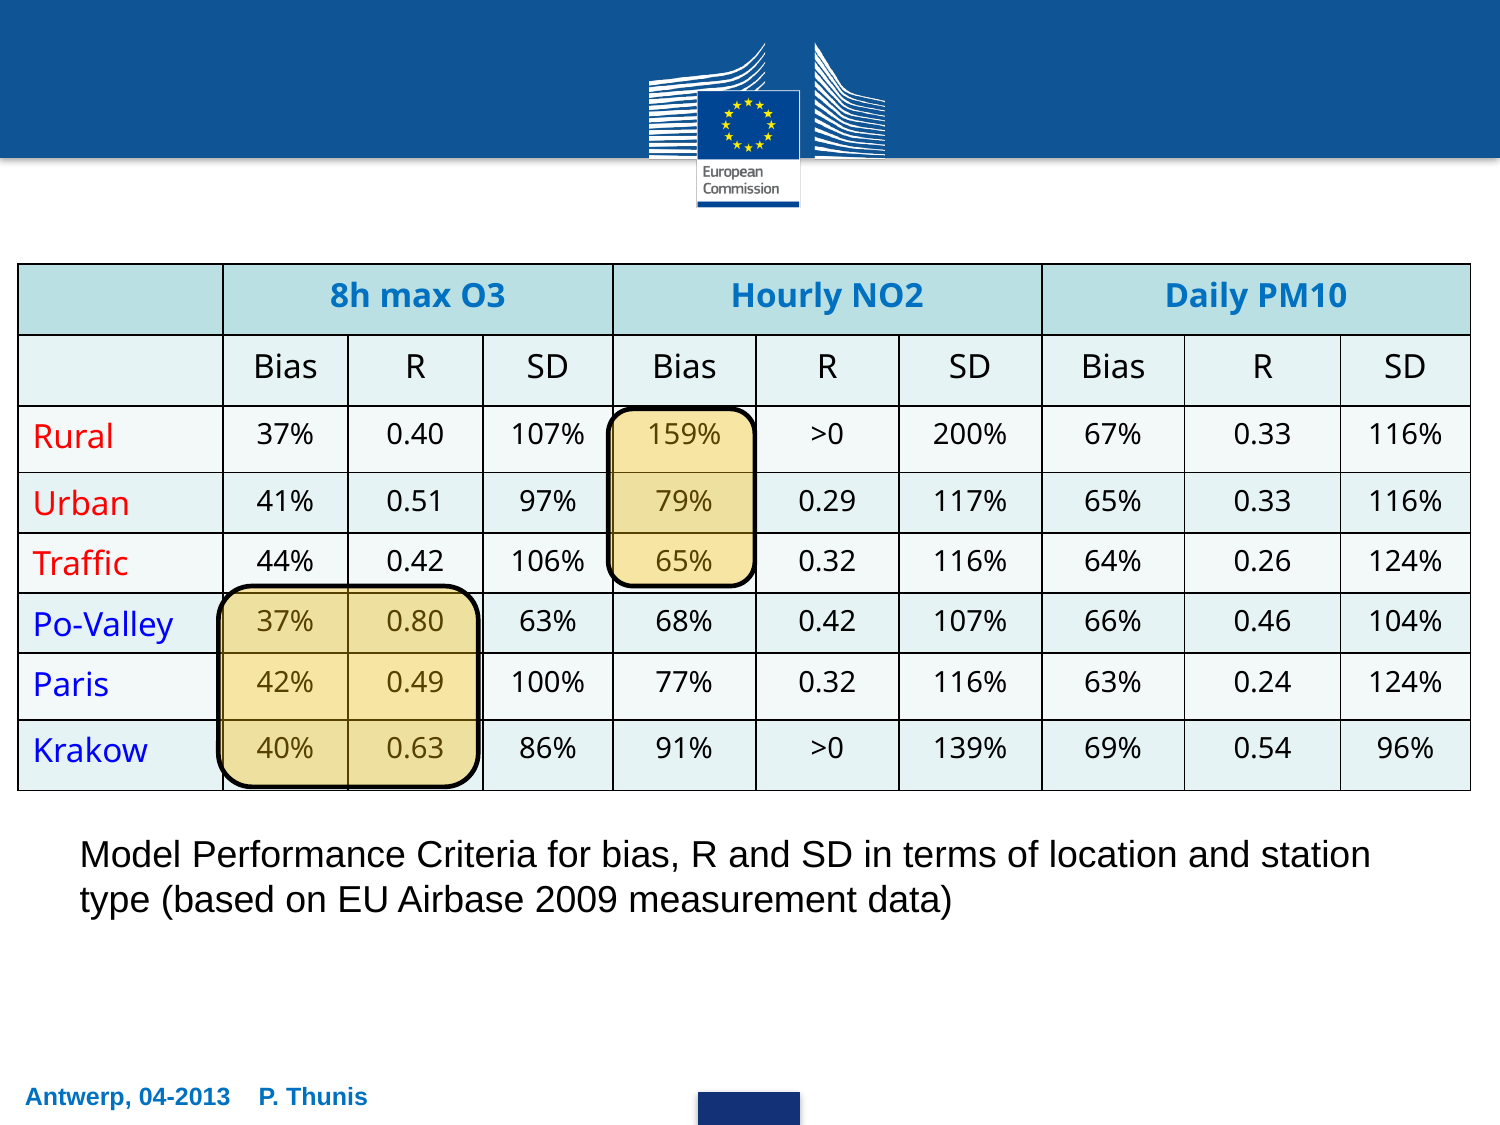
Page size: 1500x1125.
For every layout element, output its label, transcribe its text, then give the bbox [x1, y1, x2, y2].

table_cell 107% [900, 594, 1041, 652]
table_cell SD [484, 336, 612, 405]
table_cell 66% [1043, 594, 1184, 652]
table_cell 91% [614, 721, 755, 790]
text_box [218, 586, 479, 787]
table_cell 139% [900, 721, 1041, 790]
table_cell 40% [224, 774, 347, 790]
table_cell 116% [900, 534, 1041, 592]
table_cell 0.32 [757, 654, 898, 719]
table_cell 65% [614, 569, 755, 592]
table_header Daily PM10 [1043, 265, 1470, 334]
table_cell R [349, 336, 482, 405]
table_cell Bias [614, 336, 755, 405]
table_cell 41% [224, 473, 347, 532]
table_cell 0.33 [1185, 473, 1340, 532]
table_cell 96% [1341, 721, 1470, 790]
table_cell 116% [900, 654, 1041, 719]
table_cell 0.42 [349, 534, 482, 592]
table_cell 44% [224, 534, 347, 592]
table_cell 116% [1341, 407, 1470, 472]
table_cell 63% [484, 594, 612, 652]
picture [649, 42, 885, 208]
table_cell 77% [614, 654, 755, 719]
table_cell Po-Valley [19, 594, 222, 652]
table_cell 97% [484, 473, 608, 532]
table_cell 0.24 [1185, 654, 1340, 719]
table_cell 0.40 [349, 407, 482, 472]
table_cell 0.63 [349, 721, 482, 790]
table_cell 0.46 [1185, 594, 1340, 652]
table_cell 65% [1043, 473, 1184, 532]
table_cell R [757, 336, 898, 405]
table_cell [19, 336, 222, 405]
table_cell 124% [1341, 654, 1470, 719]
table_cell Krakow [19, 721, 222, 790]
table_cell 0.51 [349, 473, 482, 532]
table_cell 37% [224, 407, 347, 472]
table_cell 100% [484, 654, 612, 719]
table_cell Rural [19, 407, 222, 472]
table_cell Bias [1043, 336, 1184, 405]
table_cell >0 [757, 407, 898, 472]
table_cell 64% [1043, 534, 1184, 592]
table_cell Urban [19, 473, 222, 532]
table_header [19, 265, 222, 334]
table_cell 106% [484, 534, 612, 592]
table_cell R [1185, 336, 1340, 405]
table_cell 117% [900, 473, 1041, 532]
table_cell 0.33 [1185, 407, 1340, 472]
text_box [608, 408, 755, 587]
table_cell 68% [614, 594, 755, 652]
table_cell Paris [19, 654, 218, 719]
table_header 8h max O3 [224, 265, 612, 334]
table_cell 0.32 [757, 534, 898, 592]
table_cell 159% [614, 407, 755, 426]
table_cell 116% [1341, 473, 1470, 532]
slide_number Antwerp, 04-2013 P. Thunis [10, 1039, 443, 1118]
table_cell 104% [1341, 594, 1470, 652]
table_header Hourly NO2 [614, 265, 1041, 334]
table_cell Traffic [19, 534, 222, 592]
table_cell 67% [1043, 407, 1184, 472]
table_cell 200% [900, 407, 1041, 472]
table_cell 107% [484, 407, 612, 472]
table_cell SD [1341, 336, 1470, 405]
table_cell 0.80 [468, 594, 482, 652]
table_cell 69% [1043, 721, 1184, 790]
table_cell >0 [757, 721, 898, 790]
text_box Model Performance Criteria for bias, R and SD in terms of location and station type (based on EU Airbase 2009 measurement data) [64, 822, 1412, 927]
table_cell Bias [224, 336, 347, 405]
table_cell 63% [1043, 654, 1184, 719]
table_cell 0.42 [757, 594, 898, 652]
table_cell SD [900, 336, 1041, 405]
table_cell 86% [484, 721, 612, 790]
table_cell 0.26 [1185, 534, 1340, 592]
table_cell 0.29 [757, 473, 898, 532]
table_cell 0.54 [1185, 721, 1340, 790]
table_cell 124% [1341, 534, 1470, 592]
